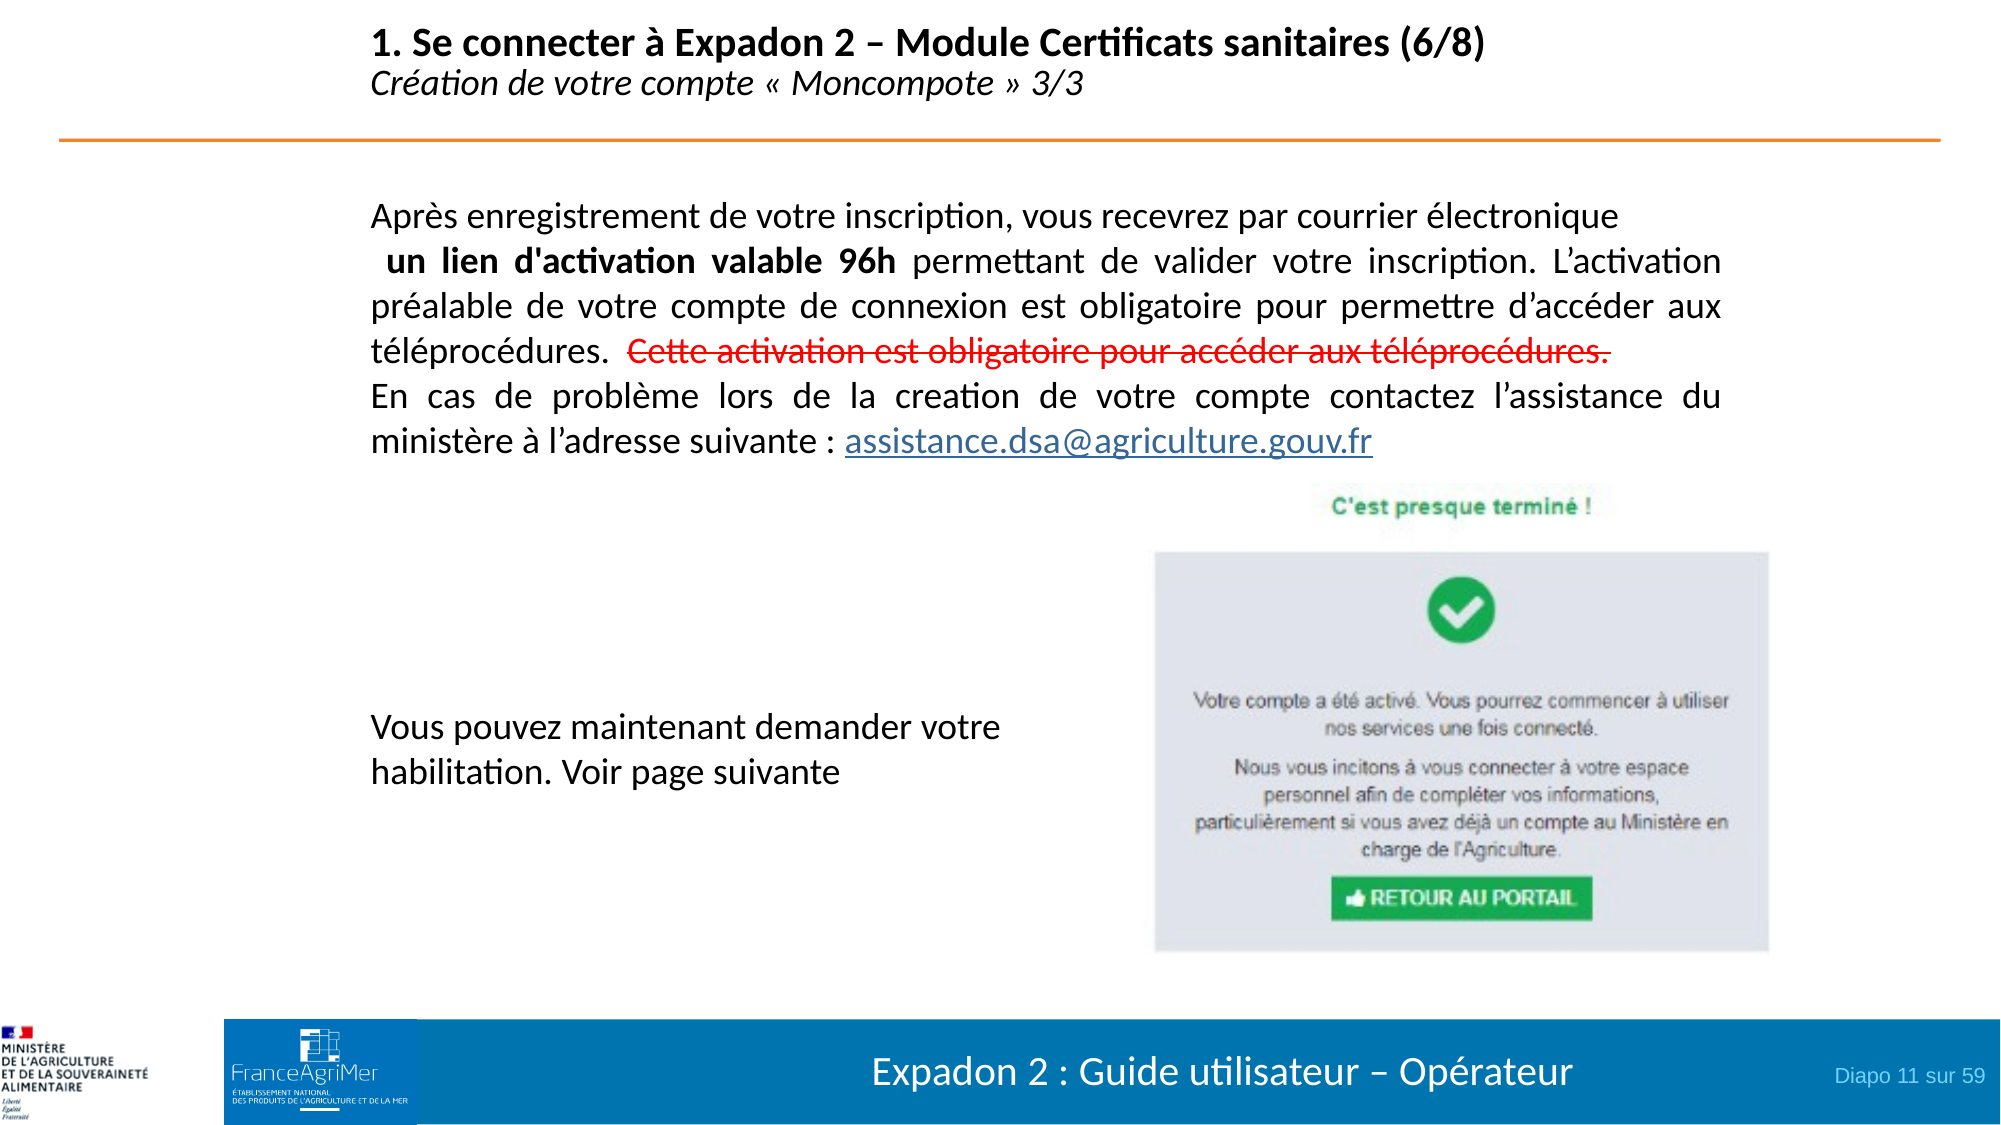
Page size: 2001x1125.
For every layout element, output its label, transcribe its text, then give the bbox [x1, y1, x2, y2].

picture [0, 1018, 416, 1125]
picture [1143, 483, 1780, 962]
text_box 1. Se connecter à Expadon 2 – Module Certificats sanitaires (6/8) Création de votre compte « Moncompote » 3/3 [370, 9, 1679, 116]
text_box Vous pouvez maintenant demander votre habilitation. Voir page suivante [370, 701, 1100, 792]
text_box Après enregistrement de votre inscription, vous recevrez par courrier électronique un lien d'activation valable 96h permettant de valider votre inscription. L’activation préalable de votre compte de connexion est obligatoire pour permettre d’accéder aux téléprocédures. Cette activation est obligatoire pour accéder aux téléprocédures. En cas de problème lors de la creation de votre compte contactez l’assistance du ministère à l’adresse suivante : assistance.dsa@agriculture.gouv.fr [370, 191, 1723, 462]
